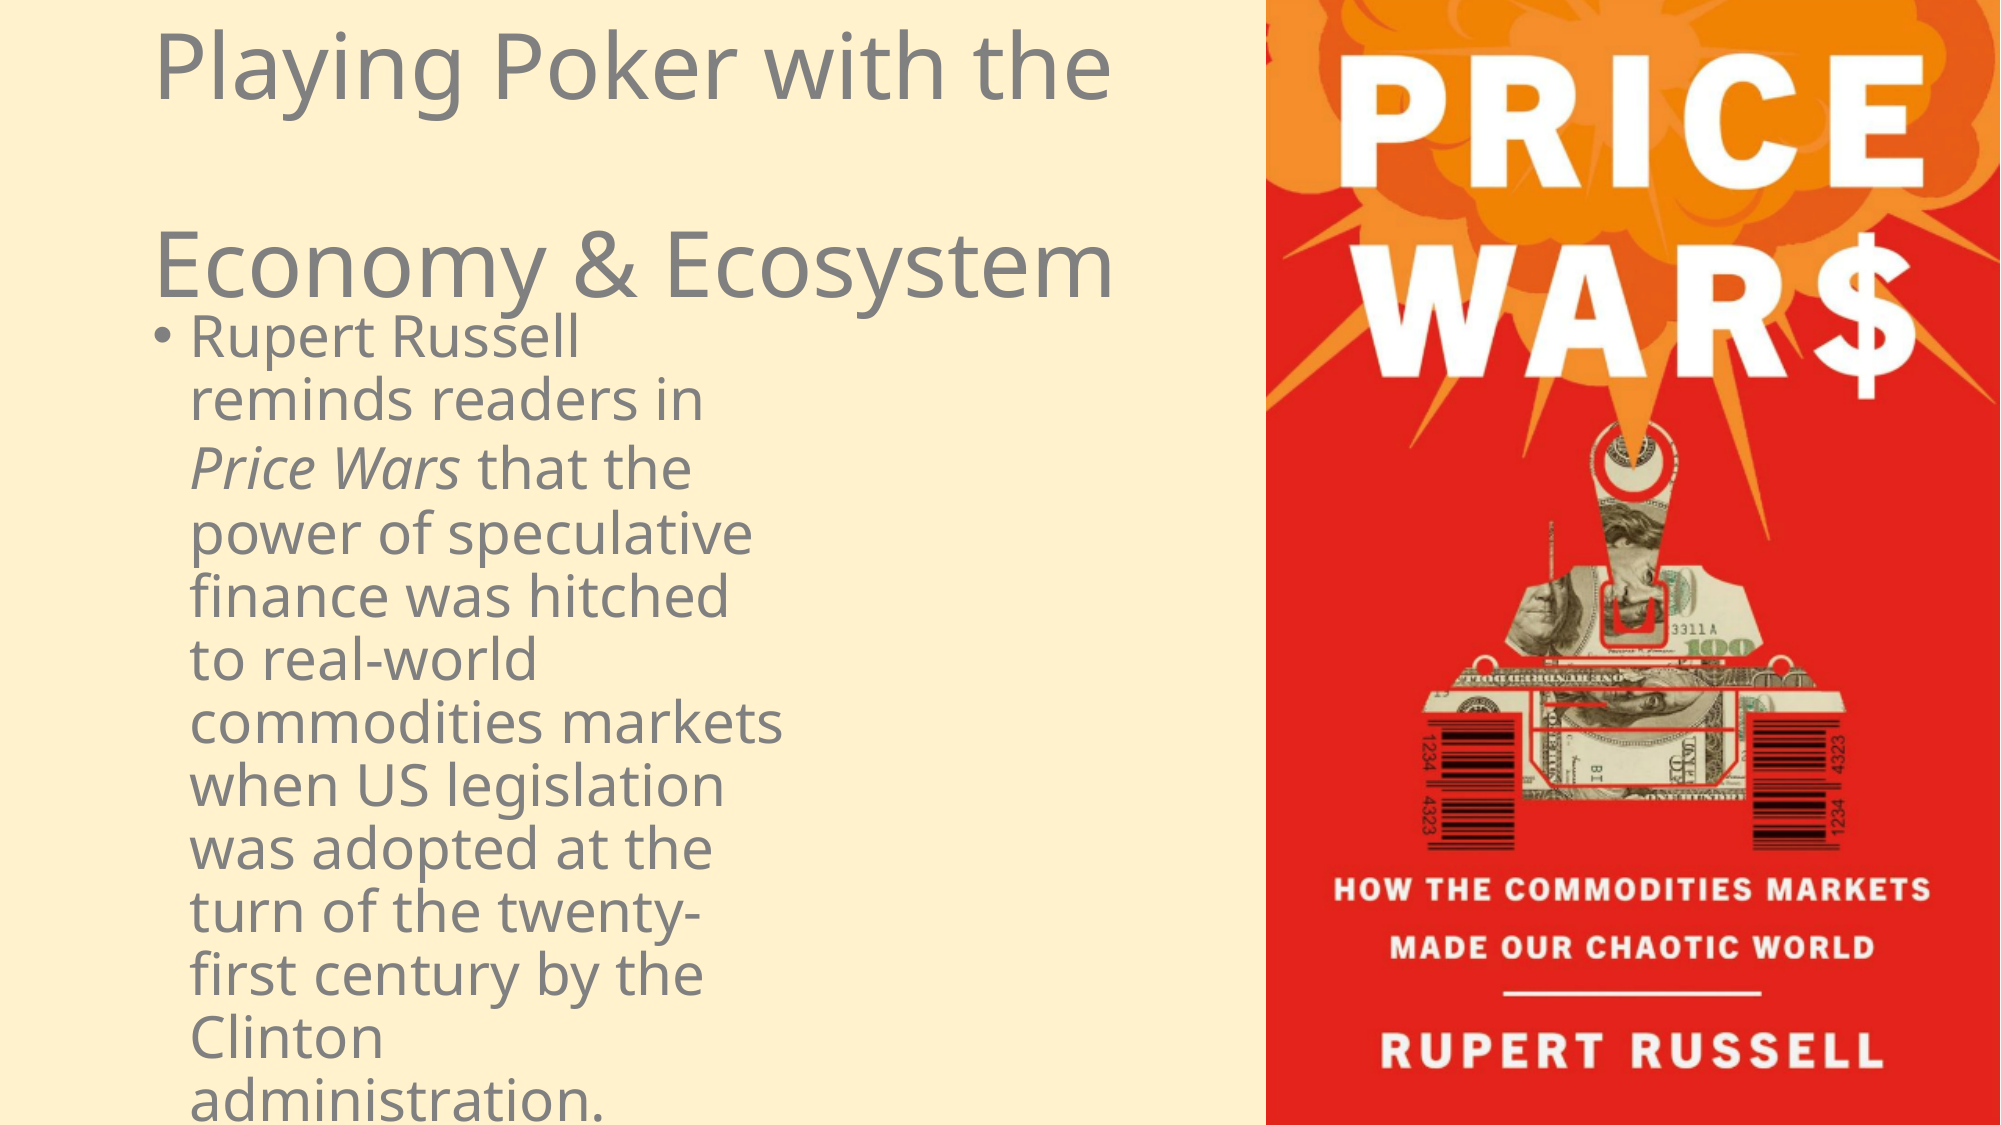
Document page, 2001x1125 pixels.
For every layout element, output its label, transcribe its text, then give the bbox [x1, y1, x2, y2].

picture [1266, 0, 2000, 1125]
title Playing Poker with the Economy & Ecosystem [137, 59, 1148, 278]
list Rupert Russell reminds readers in Price Wars that the power of speculative finance was hitched to real-world commodities markets when US legislation was adopted at the turn of the twenty-first century by the Clinton administration. [137, 299, 801, 1014]
